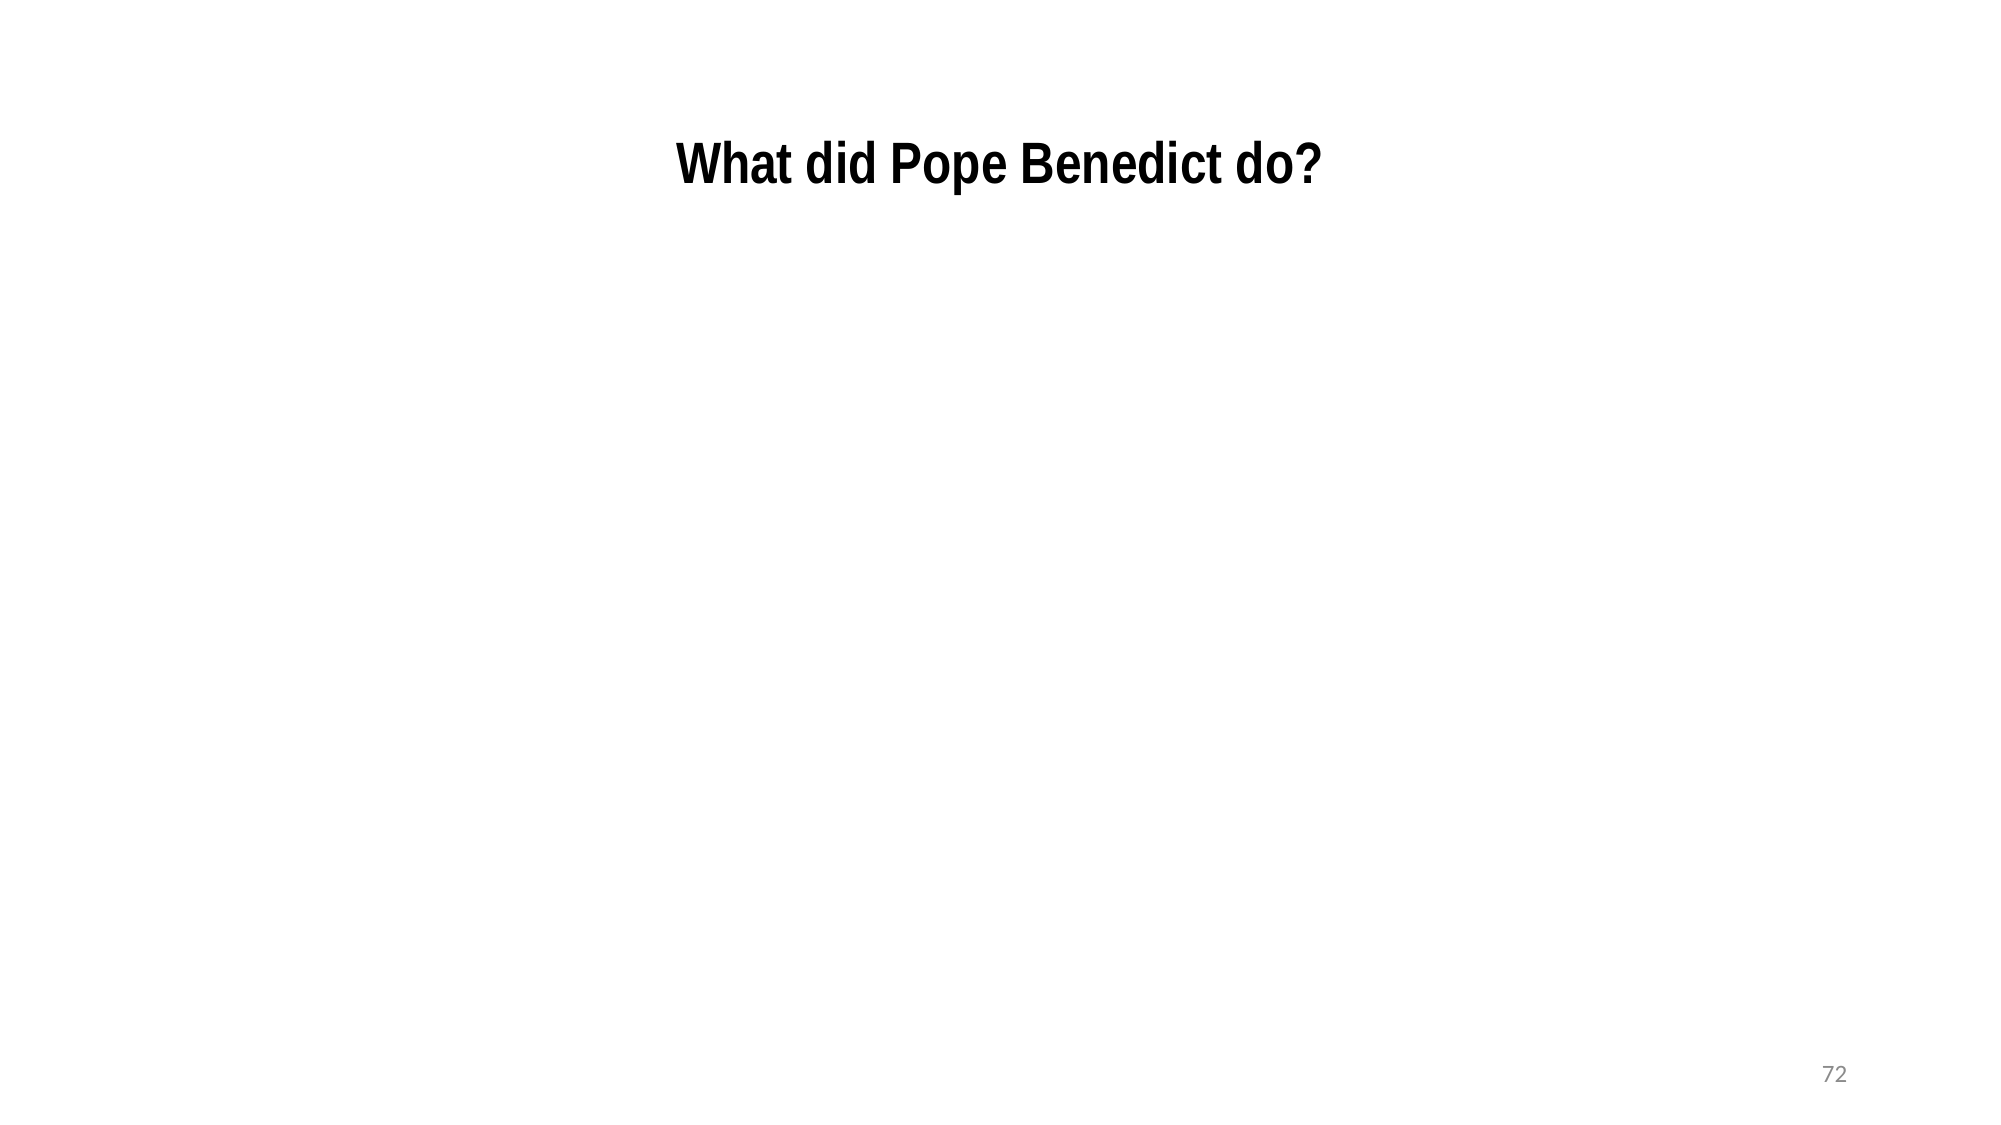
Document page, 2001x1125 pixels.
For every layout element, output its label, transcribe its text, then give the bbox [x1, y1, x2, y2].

slide_number 72 [1412, 1042, 1863, 1103]
text_box What did Pope Benedict do? [375, 117, 1625, 203]
